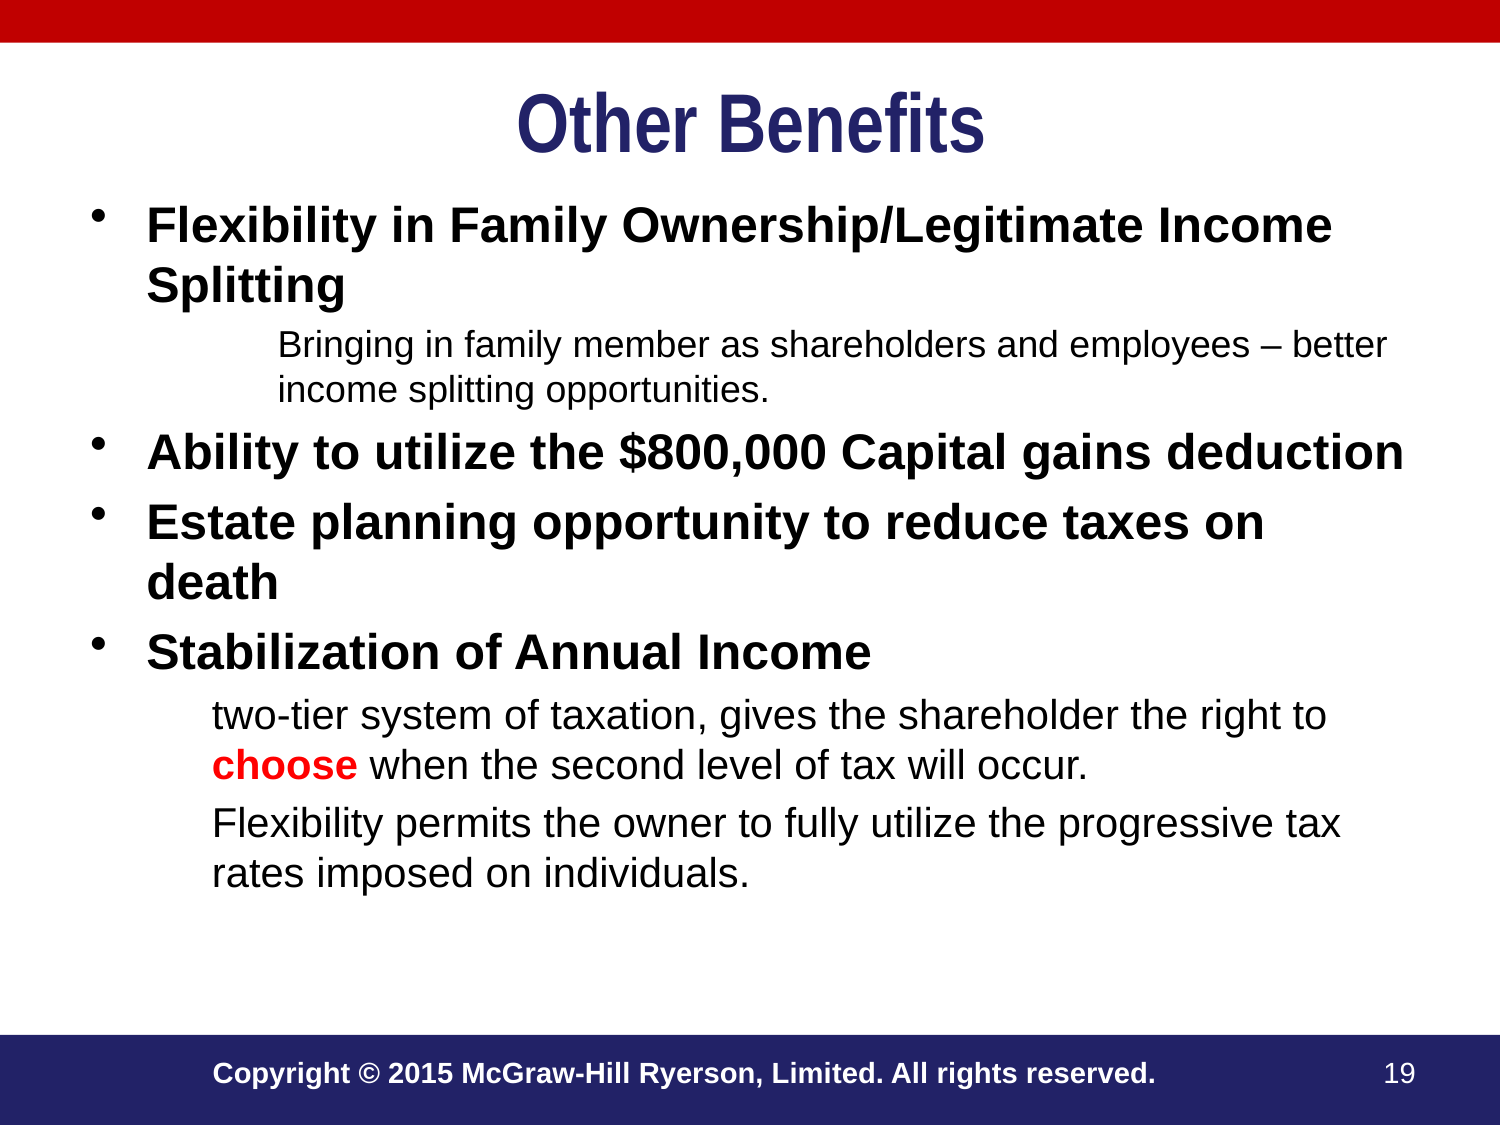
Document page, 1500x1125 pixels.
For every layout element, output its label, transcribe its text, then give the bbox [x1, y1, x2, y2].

footer Copyright © 2015 McGraw-Hill Ryerson, Limited. All rights reserved. [170, 1046, 1080, 1125]
list Flexibility in Family Ownership/Legitimate Income Splitting Bringing in family member as shareholders and employees – better income splitting opportunities. Ability to utilize the $800,000 Capital gains deduction Estate planning opportunity to reduce taxes on death Stabilization of Annual Income two-tier system of taxation, gives the shareholder the right to choose when the second level of tax will occur. Flexibility permits the owner to fully utilize the progressive tax rates imposed on individuals. [75, 184, 1425, 1005]
title Other Benefits [76, 66, 1428, 173]
slide_number 19 [1080, 1046, 1431, 1125]
